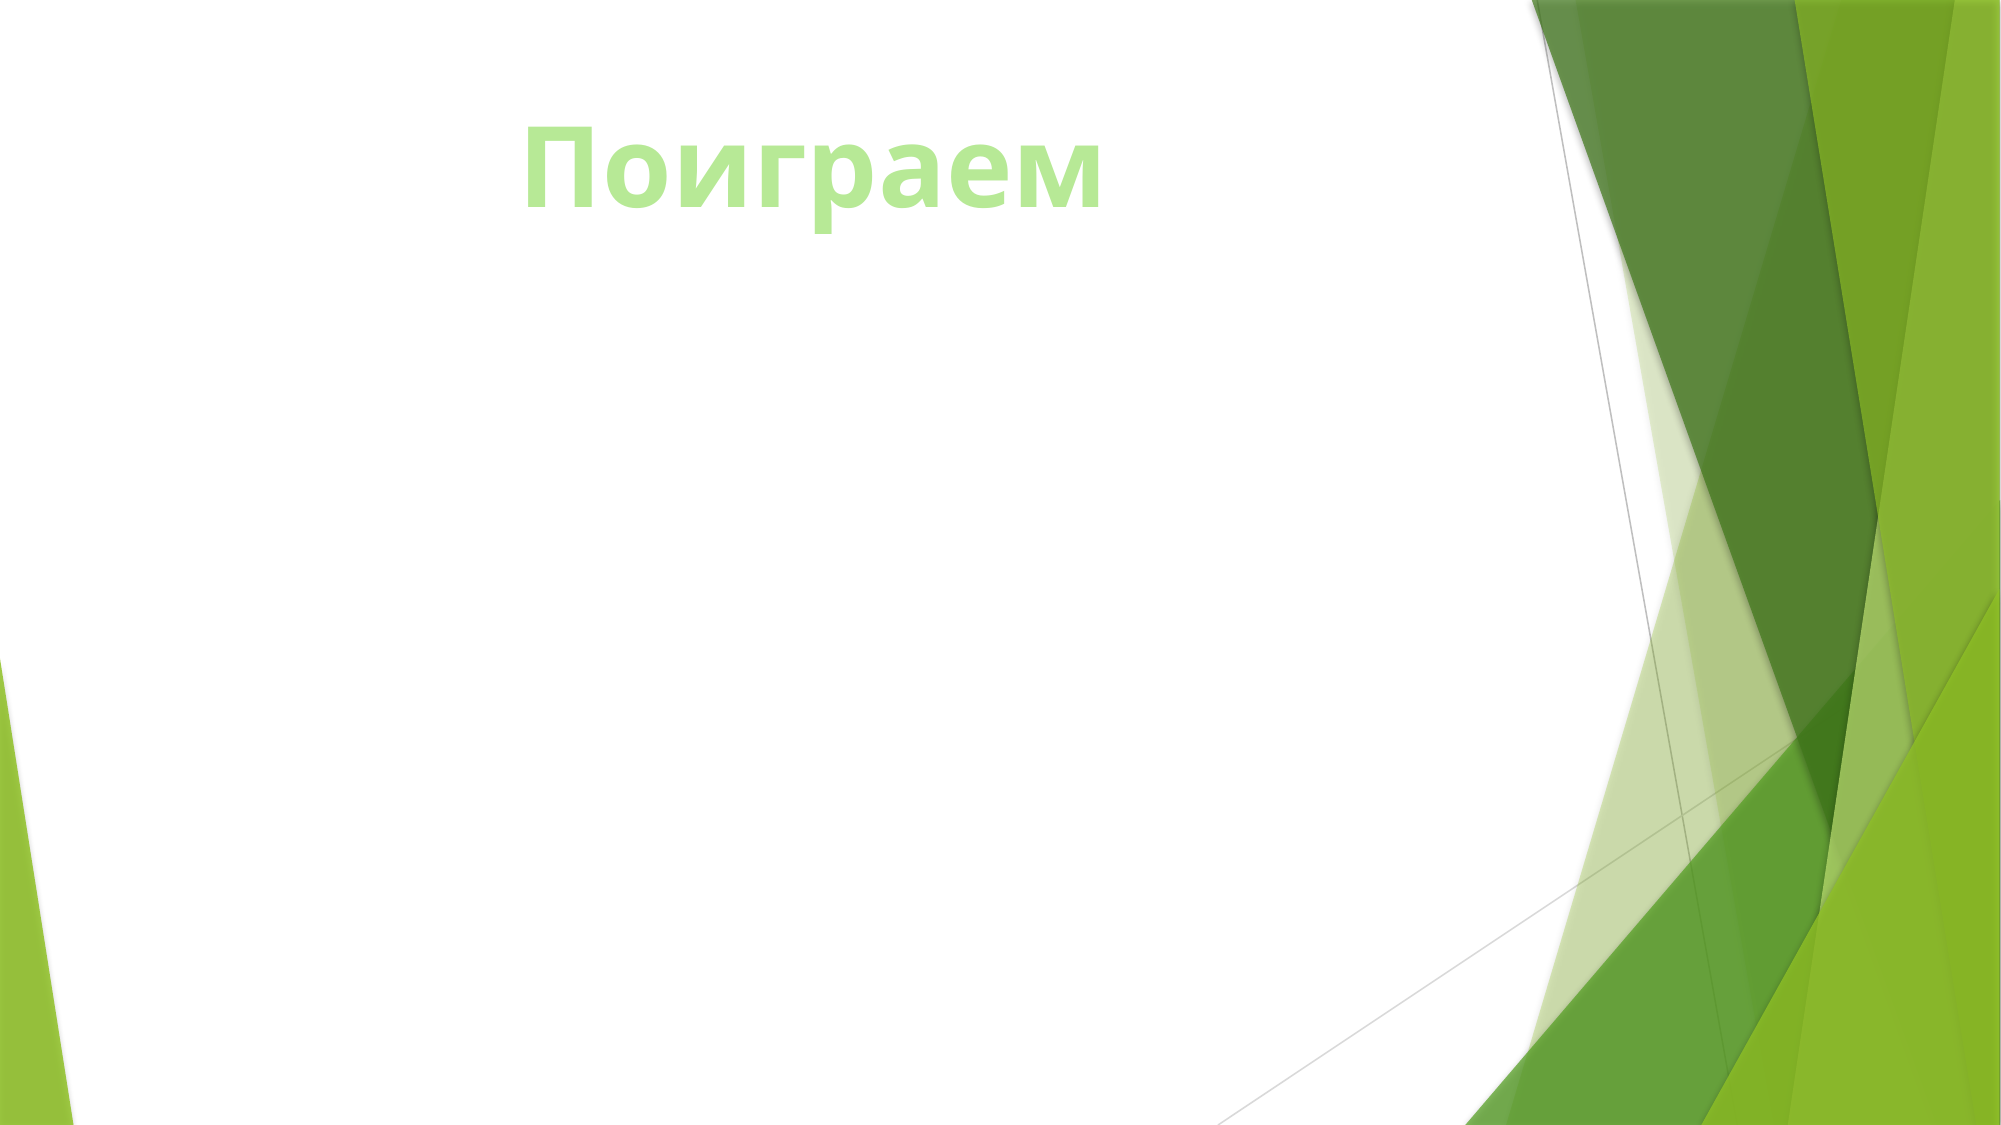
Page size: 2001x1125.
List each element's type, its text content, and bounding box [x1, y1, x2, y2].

text_box Поиграем [191, 87, 1435, 238]
